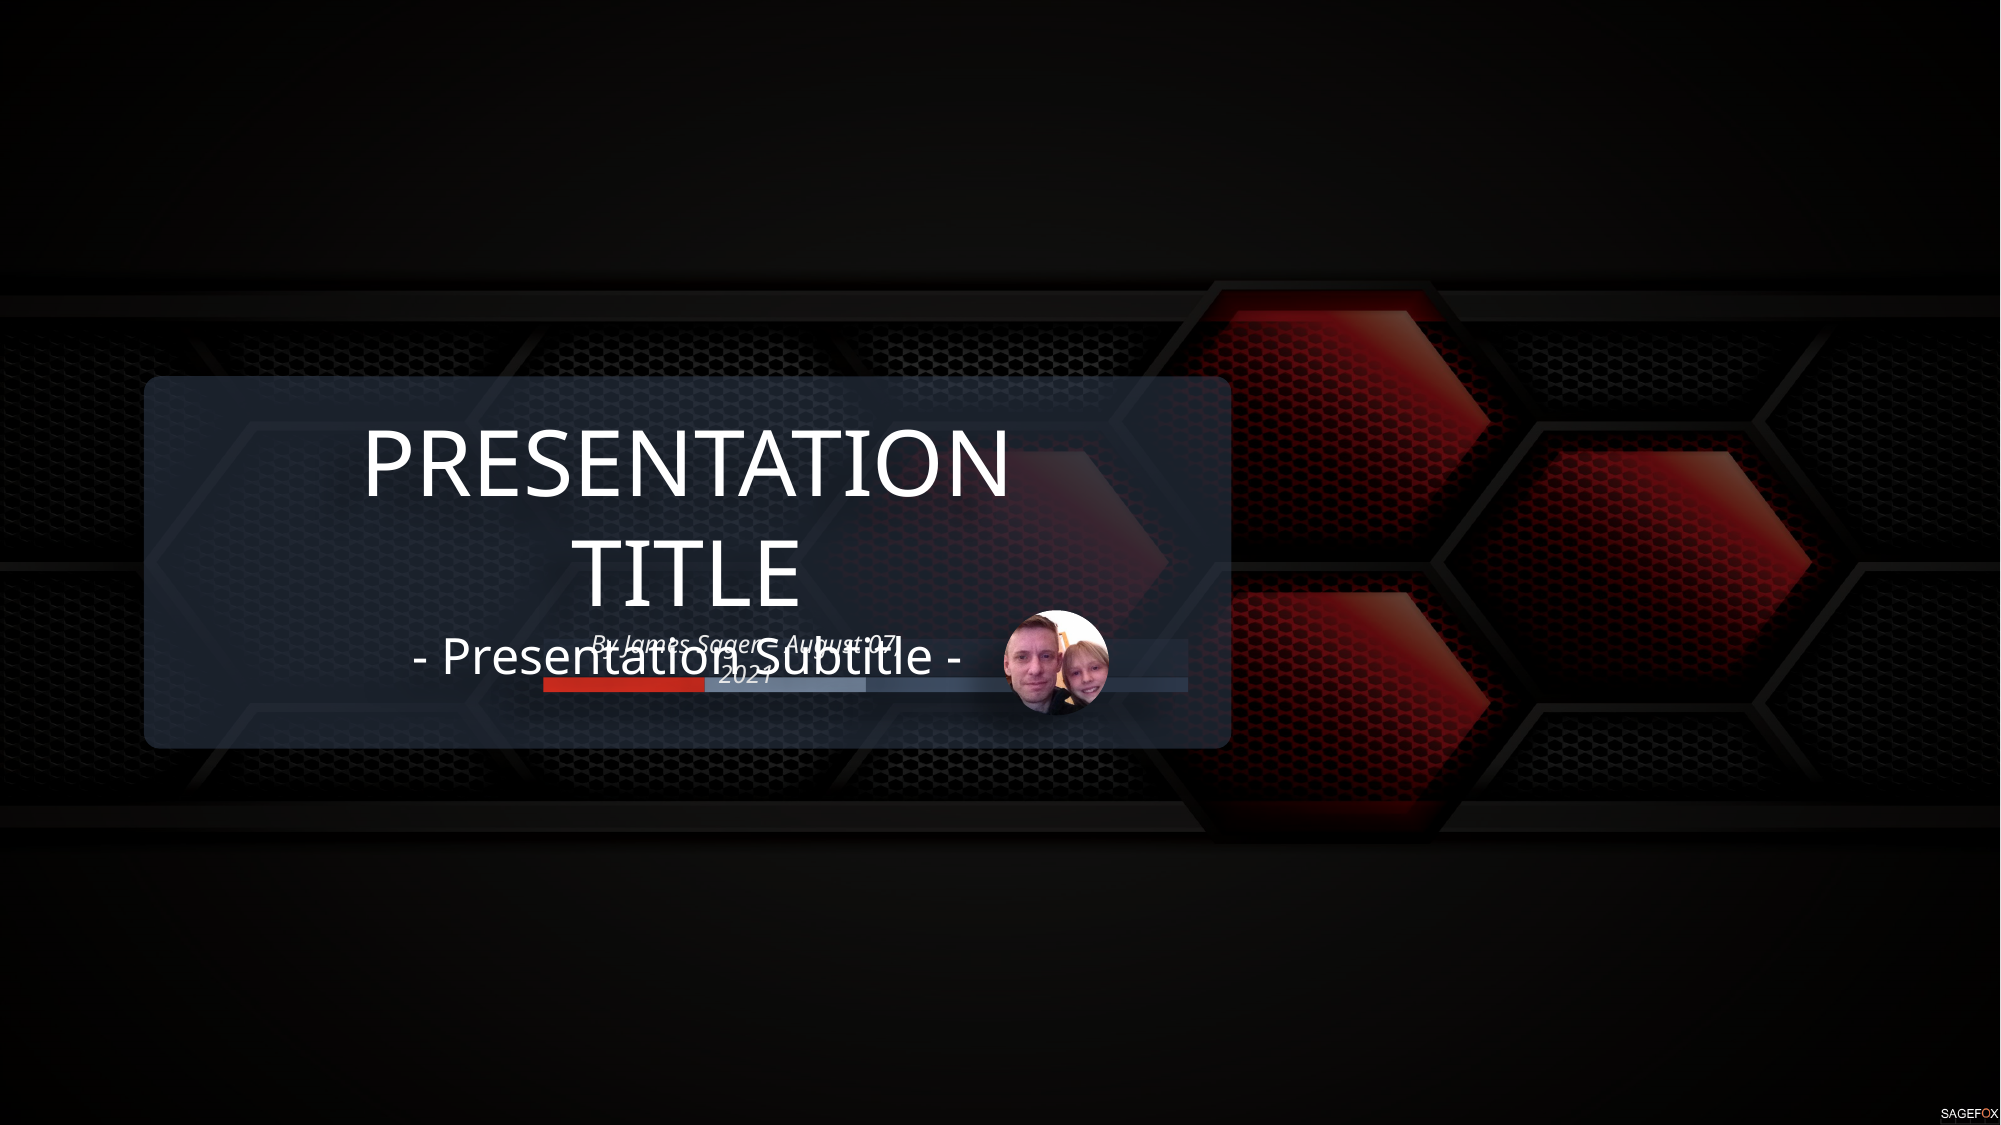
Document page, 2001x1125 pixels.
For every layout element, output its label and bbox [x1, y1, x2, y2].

text_box [143, 376, 1232, 749]
picture [0, 0, 2001, 1125]
